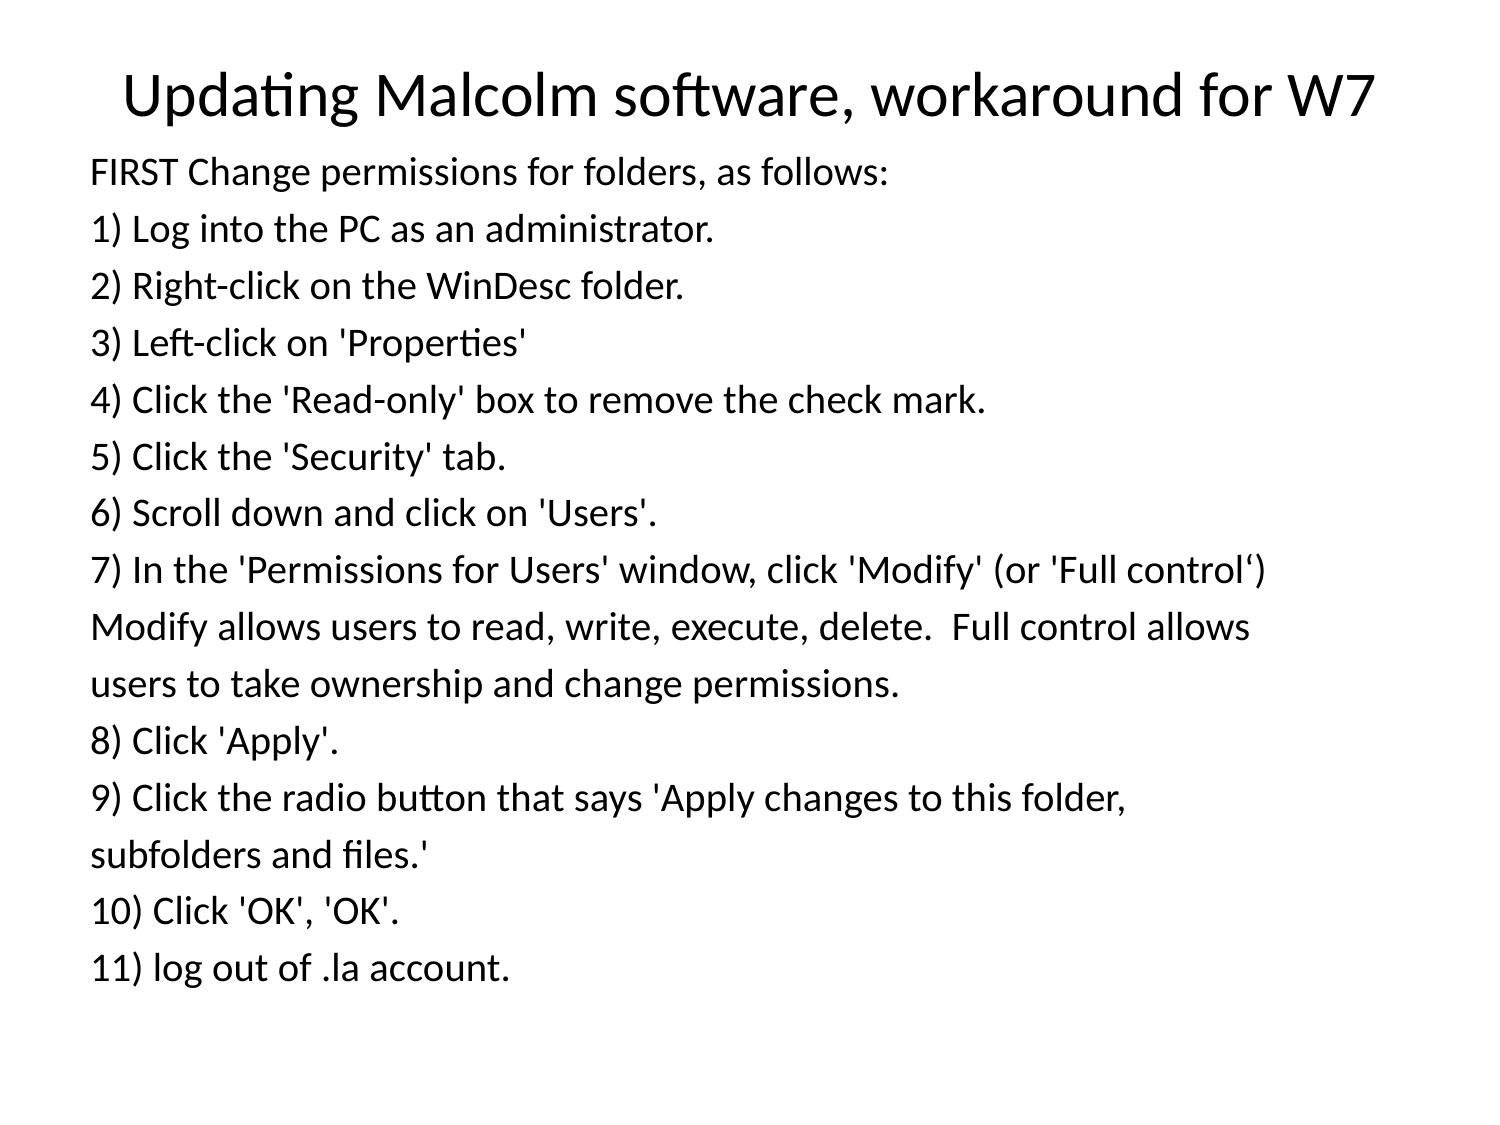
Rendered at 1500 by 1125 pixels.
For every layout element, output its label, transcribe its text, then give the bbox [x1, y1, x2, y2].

title Updating Malcolm software, workaround for W7 [37, 45, 1463, 138]
list FIRST Change permissions for folders, as follows: 1) Log into the PC as an administrator. 2) Right-click on the WinDesc folder. 3) Left-click on 'Properties' 4) Click the 'Read-only' box to remove the check mark. 5) Click the 'Security' tab. 6) Scroll down and click on 'Users'. 7) In the 'Permissions for Users' window, click 'Modify' (or 'Full control‘) Modify allows users to read, write, execute, delete. Full control allows users to take ownership and change permissions. 8) Click 'Apply'. 9) Click the radio button that says 'Apply changes to this folder, subfolders and files.' 10) Click 'OK', 'OK'. 11) log out of .la account. [75, 137, 1450, 1005]
